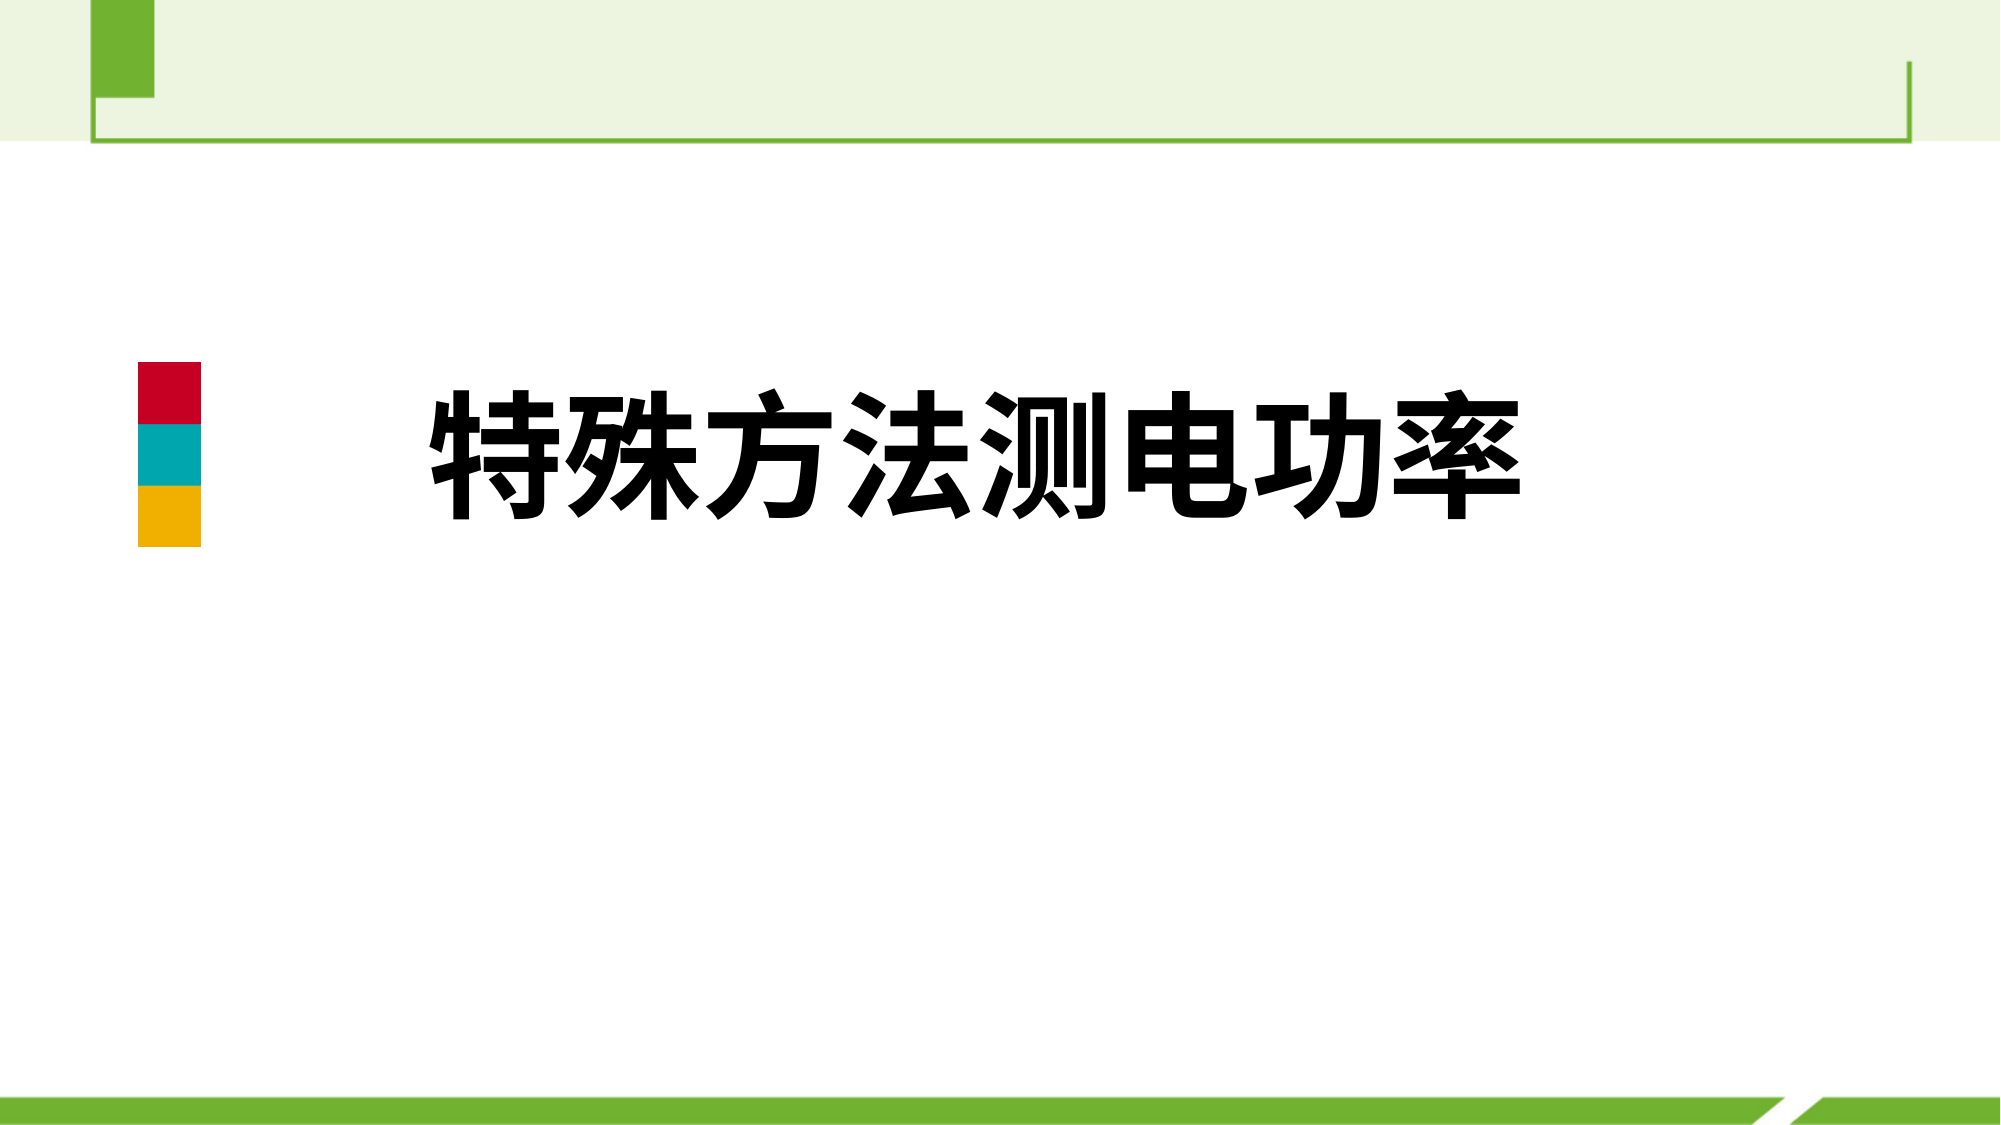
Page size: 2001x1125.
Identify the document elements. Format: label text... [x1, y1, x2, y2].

text_box 特殊方法测电功率 [242, 362, 1899, 542]
picture [0, 0, 2001, 1125]
